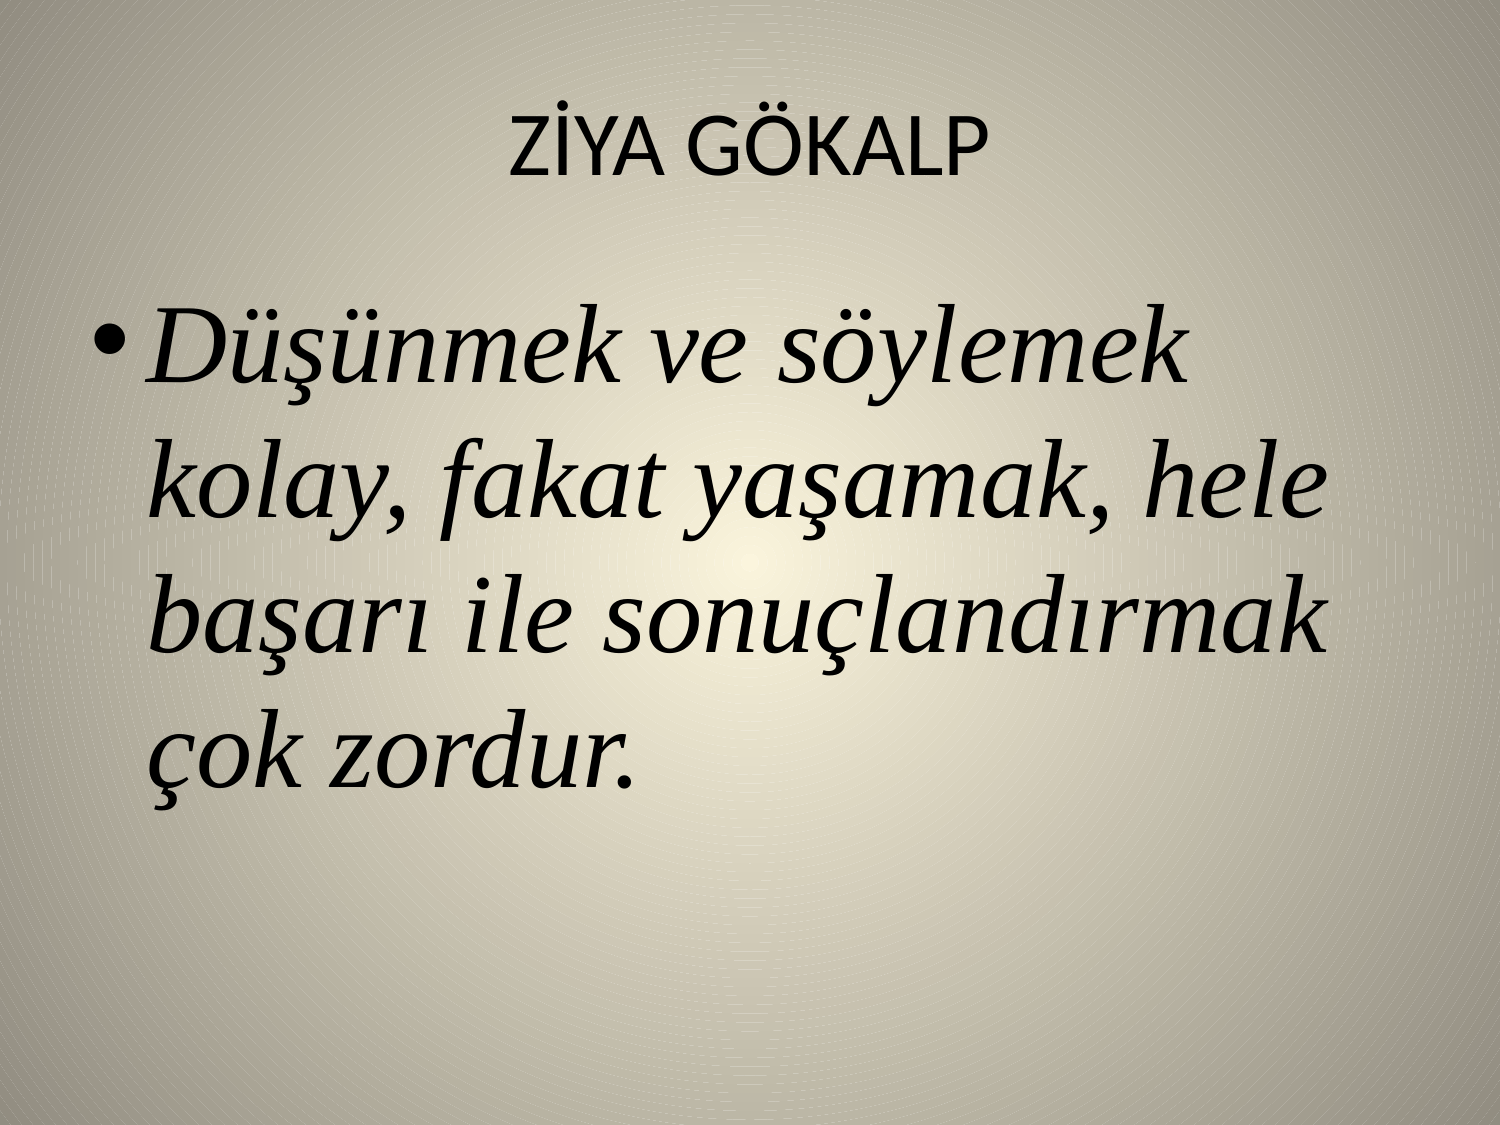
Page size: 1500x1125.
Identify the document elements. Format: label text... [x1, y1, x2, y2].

title ZİYA GÖKALP [75, 45, 1425, 233]
list Düşünmek ve söylemek kolay, fakat yaşamak, hele başarı ile sonuçlandırmak çok zordur. [75, 262, 1425, 1005]
